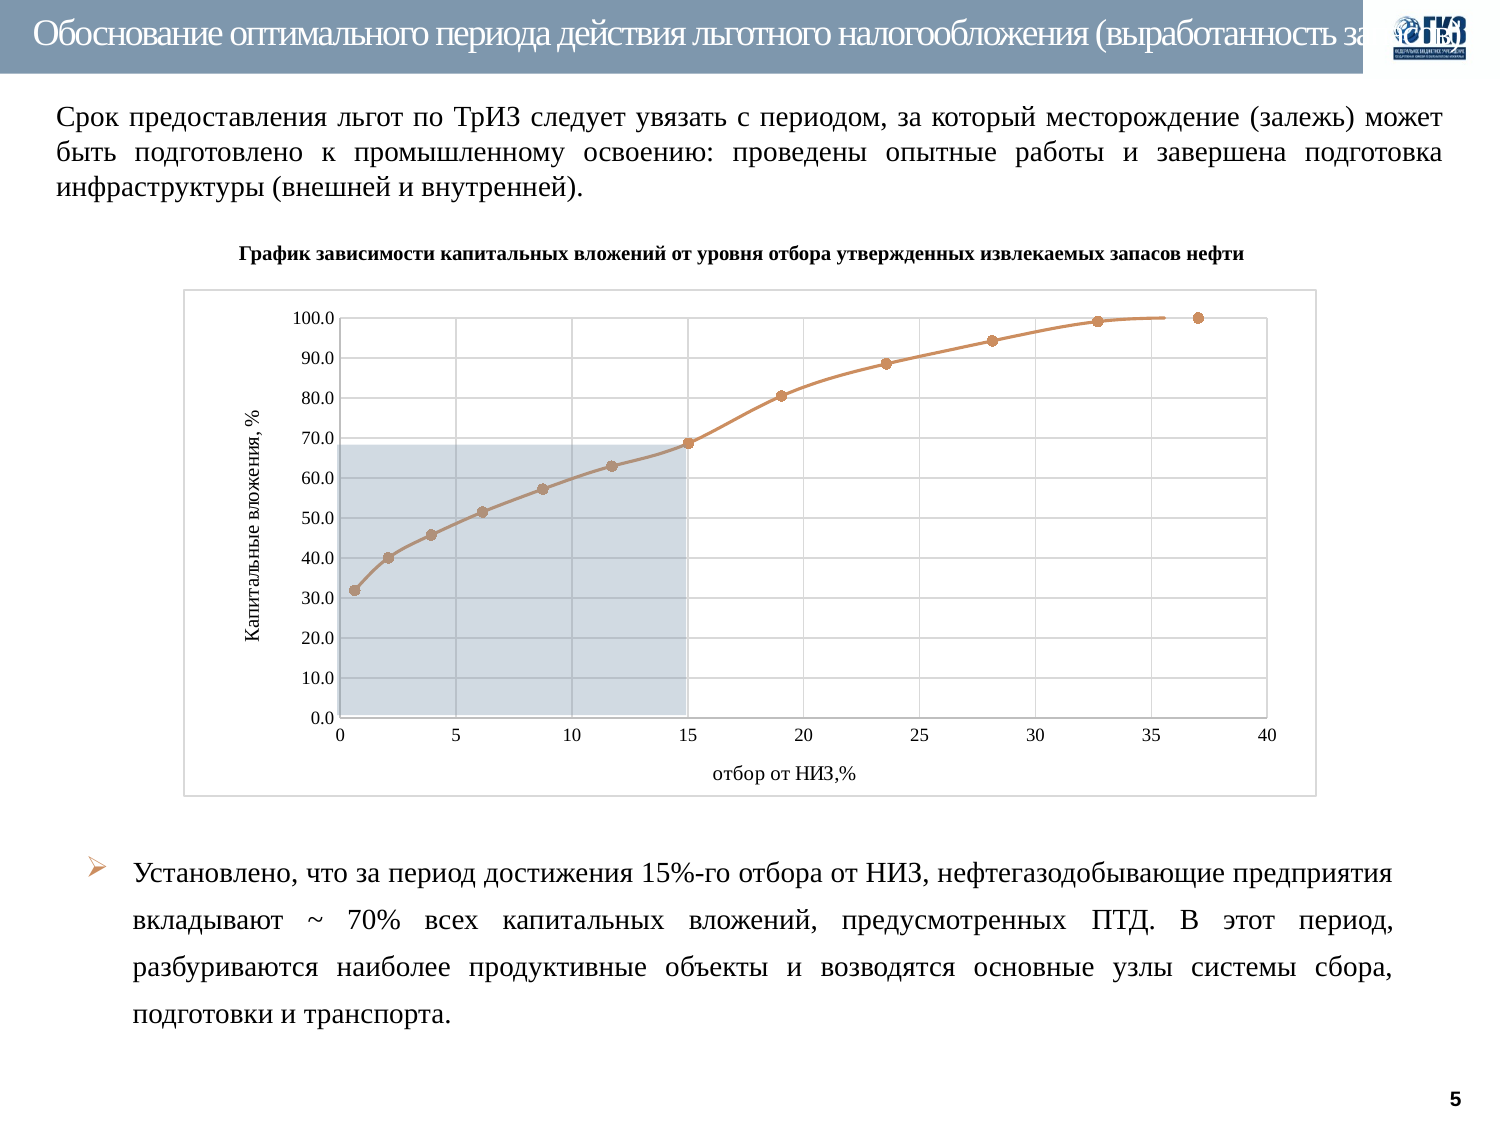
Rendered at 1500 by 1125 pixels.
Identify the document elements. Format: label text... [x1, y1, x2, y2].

text_box Срок предоставления льгот по ТрИЗ следует увязать с периодом, за который месторождение (залежь) может быть подготовлено к промышленному освоению: проведены опытные работы и завершена подготовка инфраструктуры (внешней и внутренней). [41, 89, 1459, 210]
text_box Установлено, что за период достижения 15%-го отбора от НИЗ, нефтегазодобывающие предприятия вкладывают ~ 70% всех капитальных вложений, предусмотренных ПТД. В этот период, разбуриваются наиболее продуктивные объекты и возводятся основные узлы системы сбора, подготовки и транспорта. [53, 834, 1409, 1037]
picture [1363, 0, 1500, 79]
chart [182, 288, 1318, 798]
text_box График зависимости капитальных вложений от уровня отбора утвержденных извлекаемых запасов нефти [174, 231, 1309, 272]
slide_number 5 [1435, 1071, 1499, 1125]
title Обоснование оптимального периода действия льготного налогообложения (выработанность запасов) [17, 0, 1483, 62]
